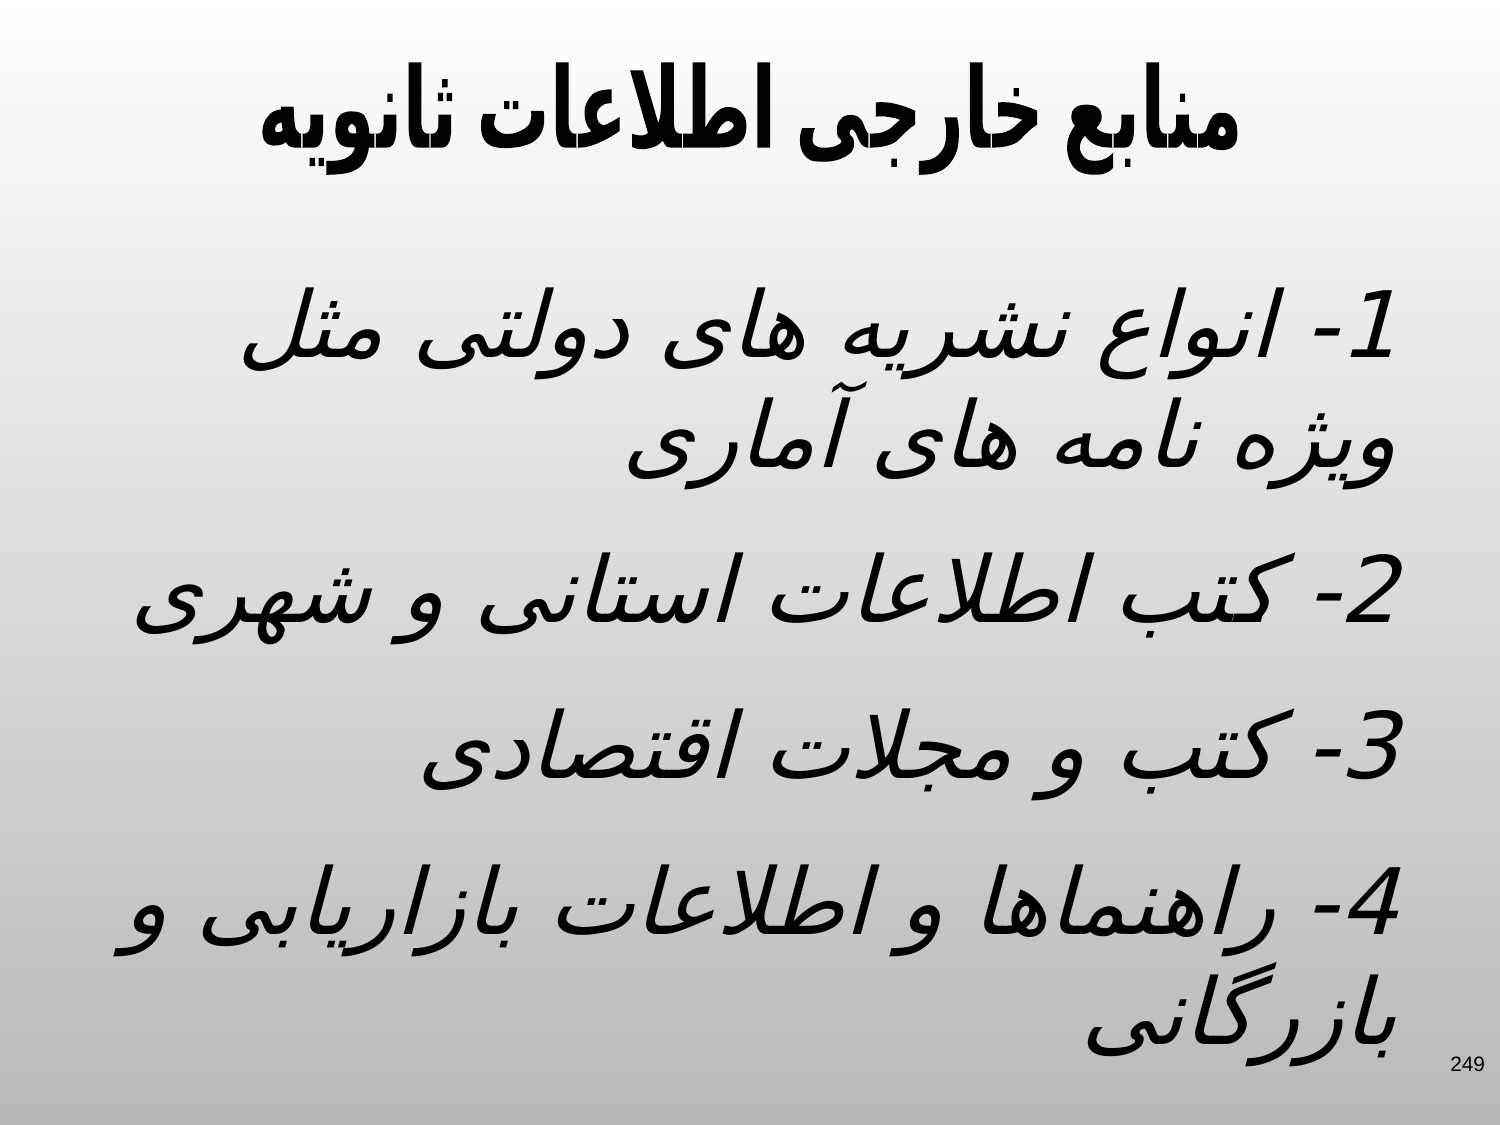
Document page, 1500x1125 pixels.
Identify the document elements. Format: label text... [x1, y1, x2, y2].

slide_number 249 [1149, 1024, 1500, 1103]
text_box 1- انواع نشریه های دولتی مثل ویژه نامه های آماری 2- کتب اطلاعات استانی و شهری 3- کتب و مجلات اقتصادی 4- راهنماها و اطلاعات بازاریابی و بازرگانی [74, 258, 1413, 1070]
